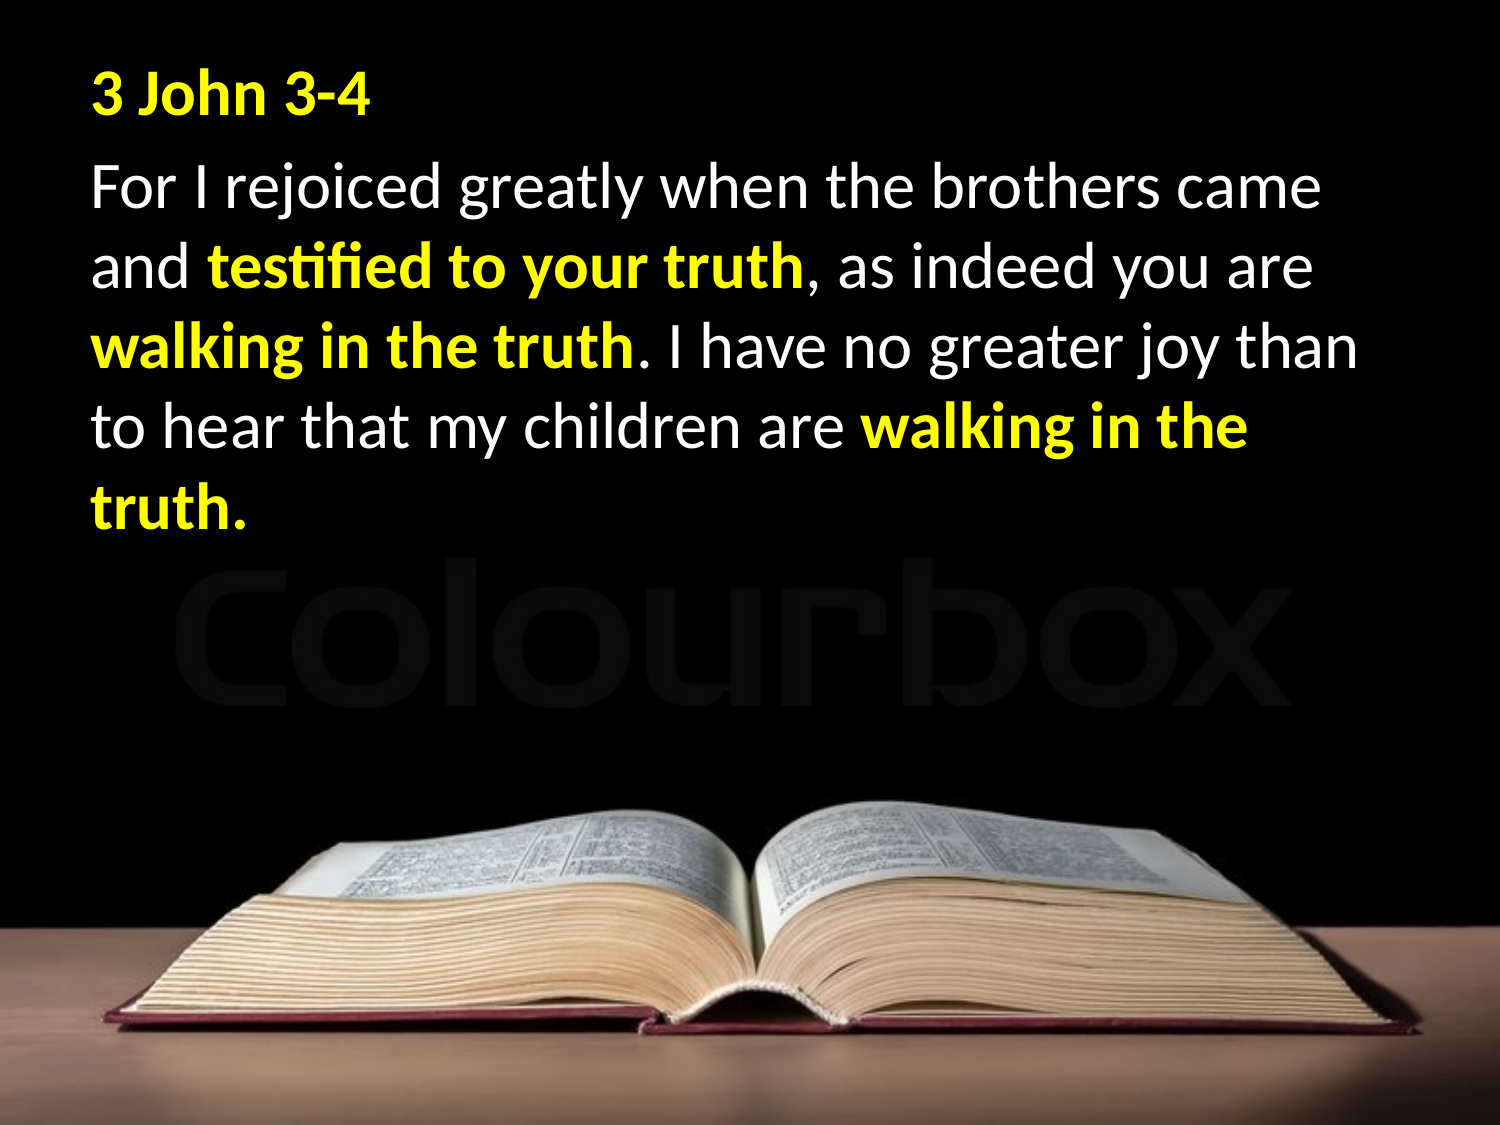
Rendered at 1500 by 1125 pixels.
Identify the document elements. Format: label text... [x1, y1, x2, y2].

picture [0, 136, 1500, 1125]
list 3 John 3-4 For I rejoiced greatly when the brothers came and testified to your truth, as indeed you are walking in the truth. I have no greater joy than to hear that my children are walking in the truth. [75, 41, 1425, 134]
